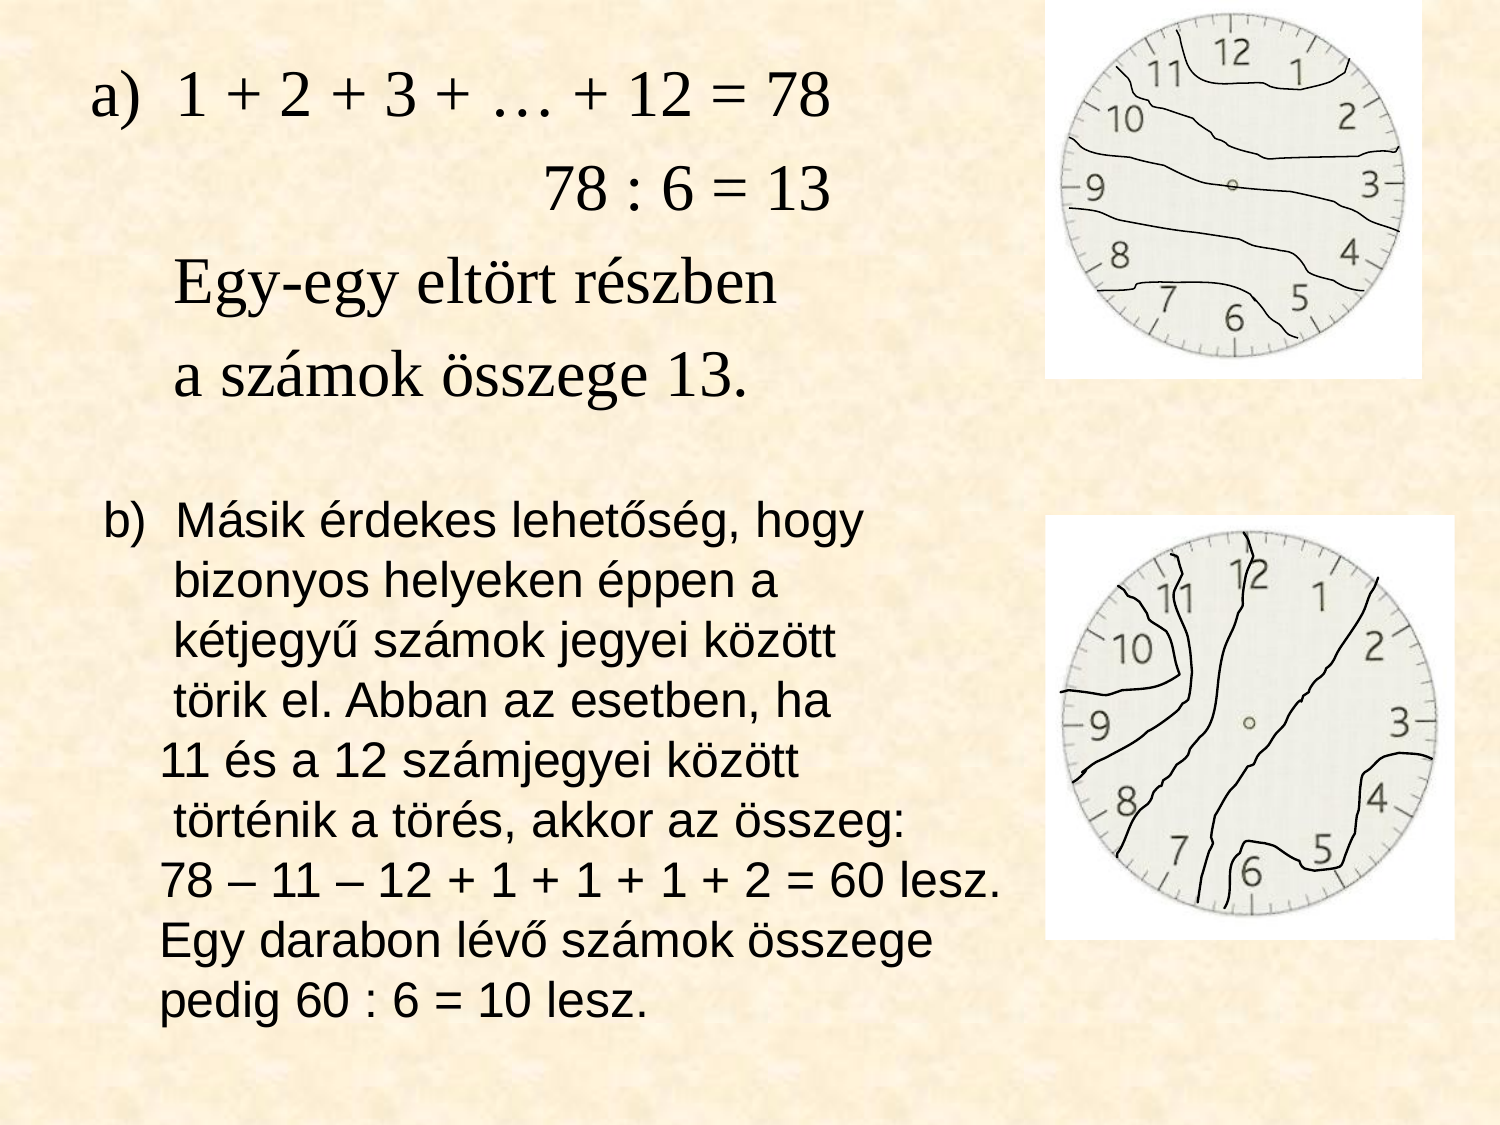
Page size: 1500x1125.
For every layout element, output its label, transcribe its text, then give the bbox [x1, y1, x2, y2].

text_box b) Másik érdekes lehetőség, hogy bizonyos helyeken éppen a kétjegyű számok jegyei között törik el. Abban az esetben, ha 11 és a 12 számjegyei között történik a törés, akkor az összeg: 78 – 11 – 12 + 1 + 1 + 1 + 2 = 60 lesz. Egy darabon lévő számok összege pedig 60 : 6 = 10 lesz. [88, 479, 1057, 1120]
picture [0, 0, 1500, 1125]
list a) 1 + 2 + 3 + … + 12 = 78 78 : 6 = 13 Egy-egy eltört részben a számok összege 13. [74, 42, 1426, 433]
